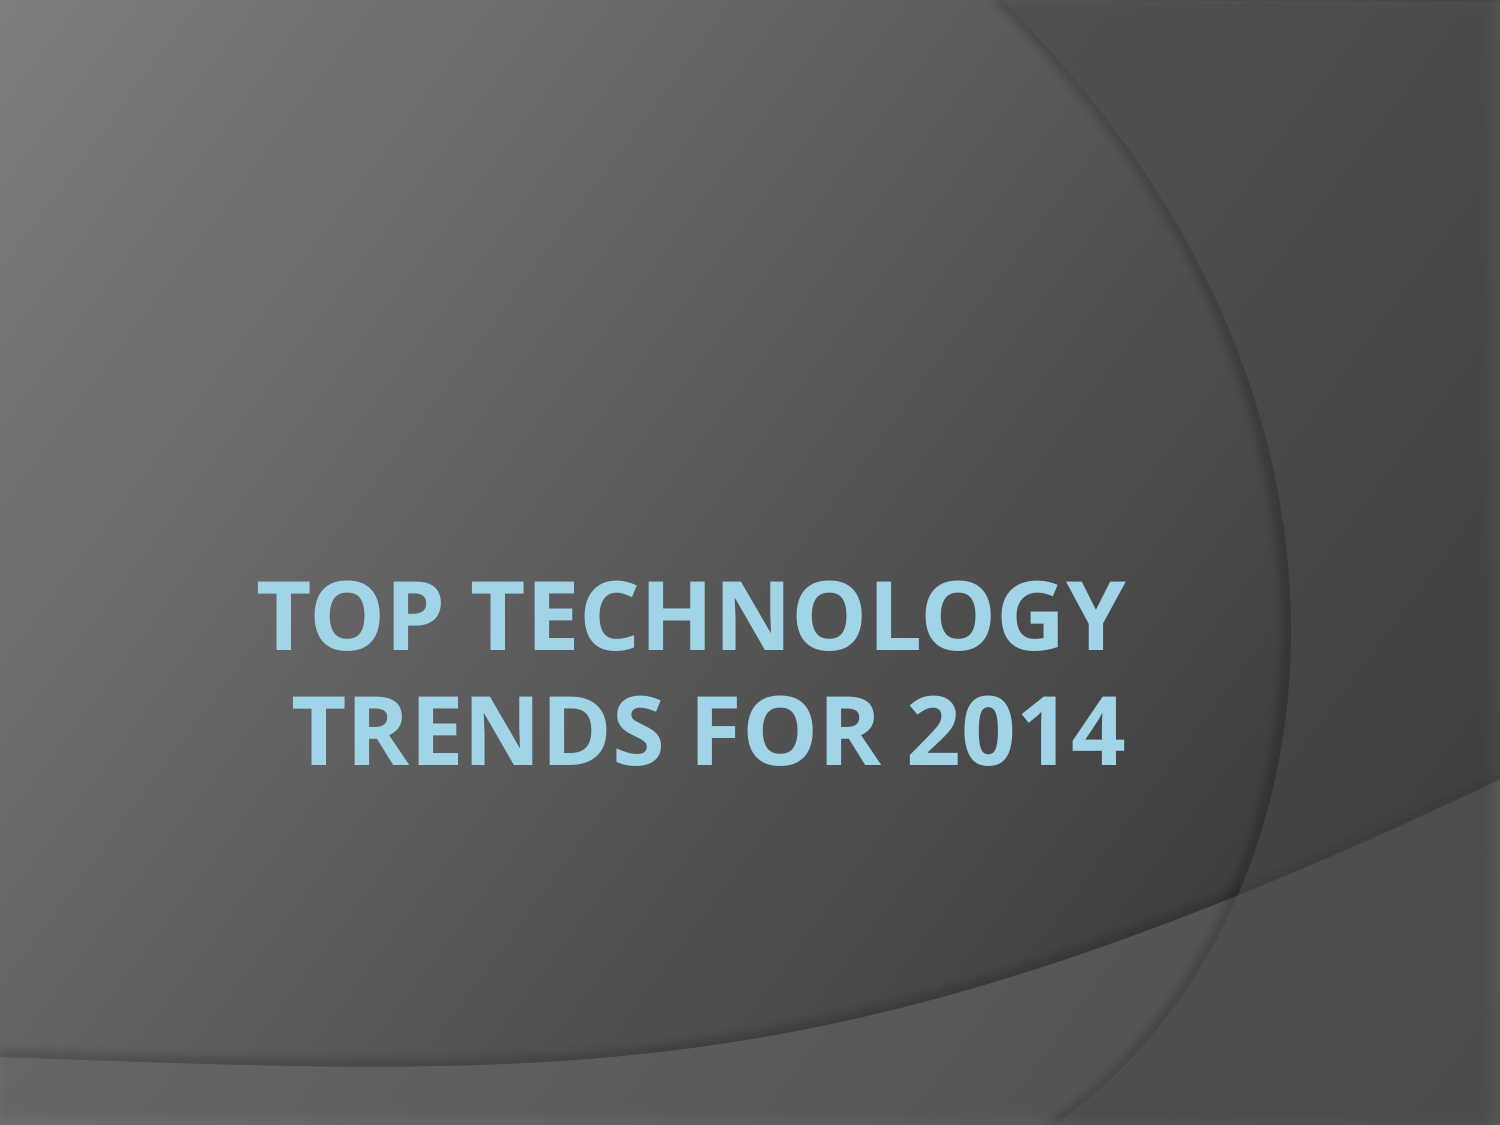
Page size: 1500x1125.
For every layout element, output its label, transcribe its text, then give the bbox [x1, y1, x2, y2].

title Top Technology Trends for 2014 [70, 547, 1134, 925]
